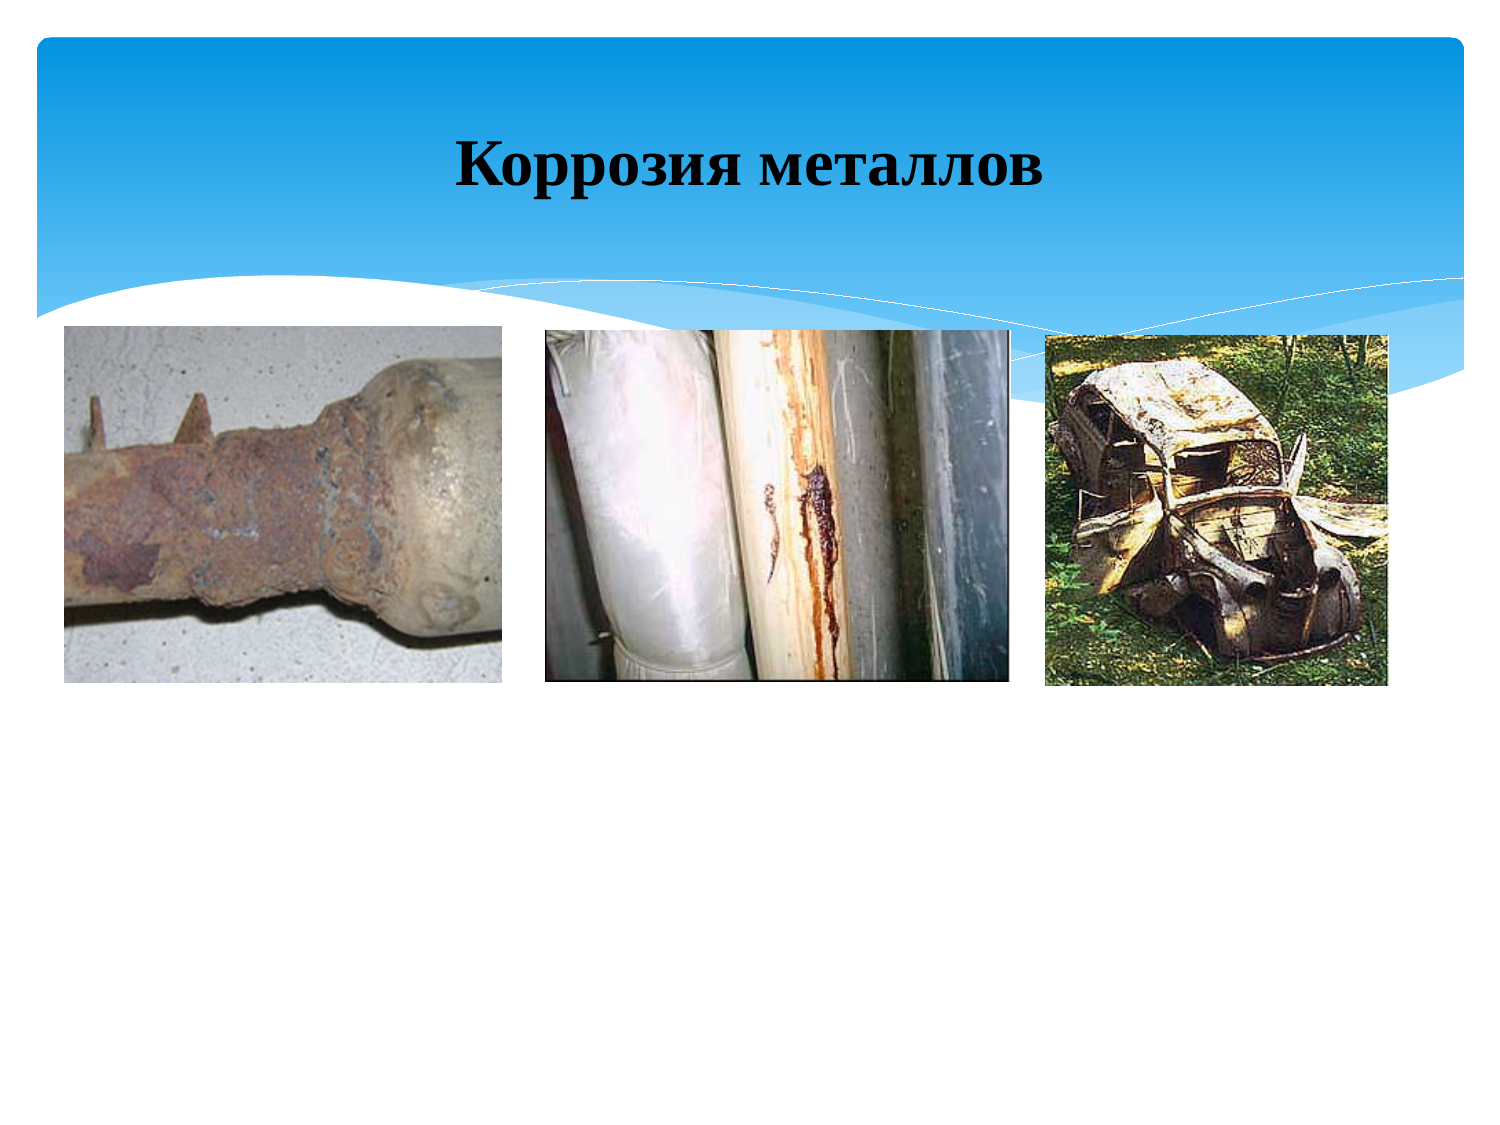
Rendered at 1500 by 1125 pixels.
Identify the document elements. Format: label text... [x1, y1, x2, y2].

picture [1045, 335, 1389, 686]
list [64, 326, 503, 684]
title Коррозия металлов [75, 55, 1425, 261]
picture [545, 330, 1011, 682]
